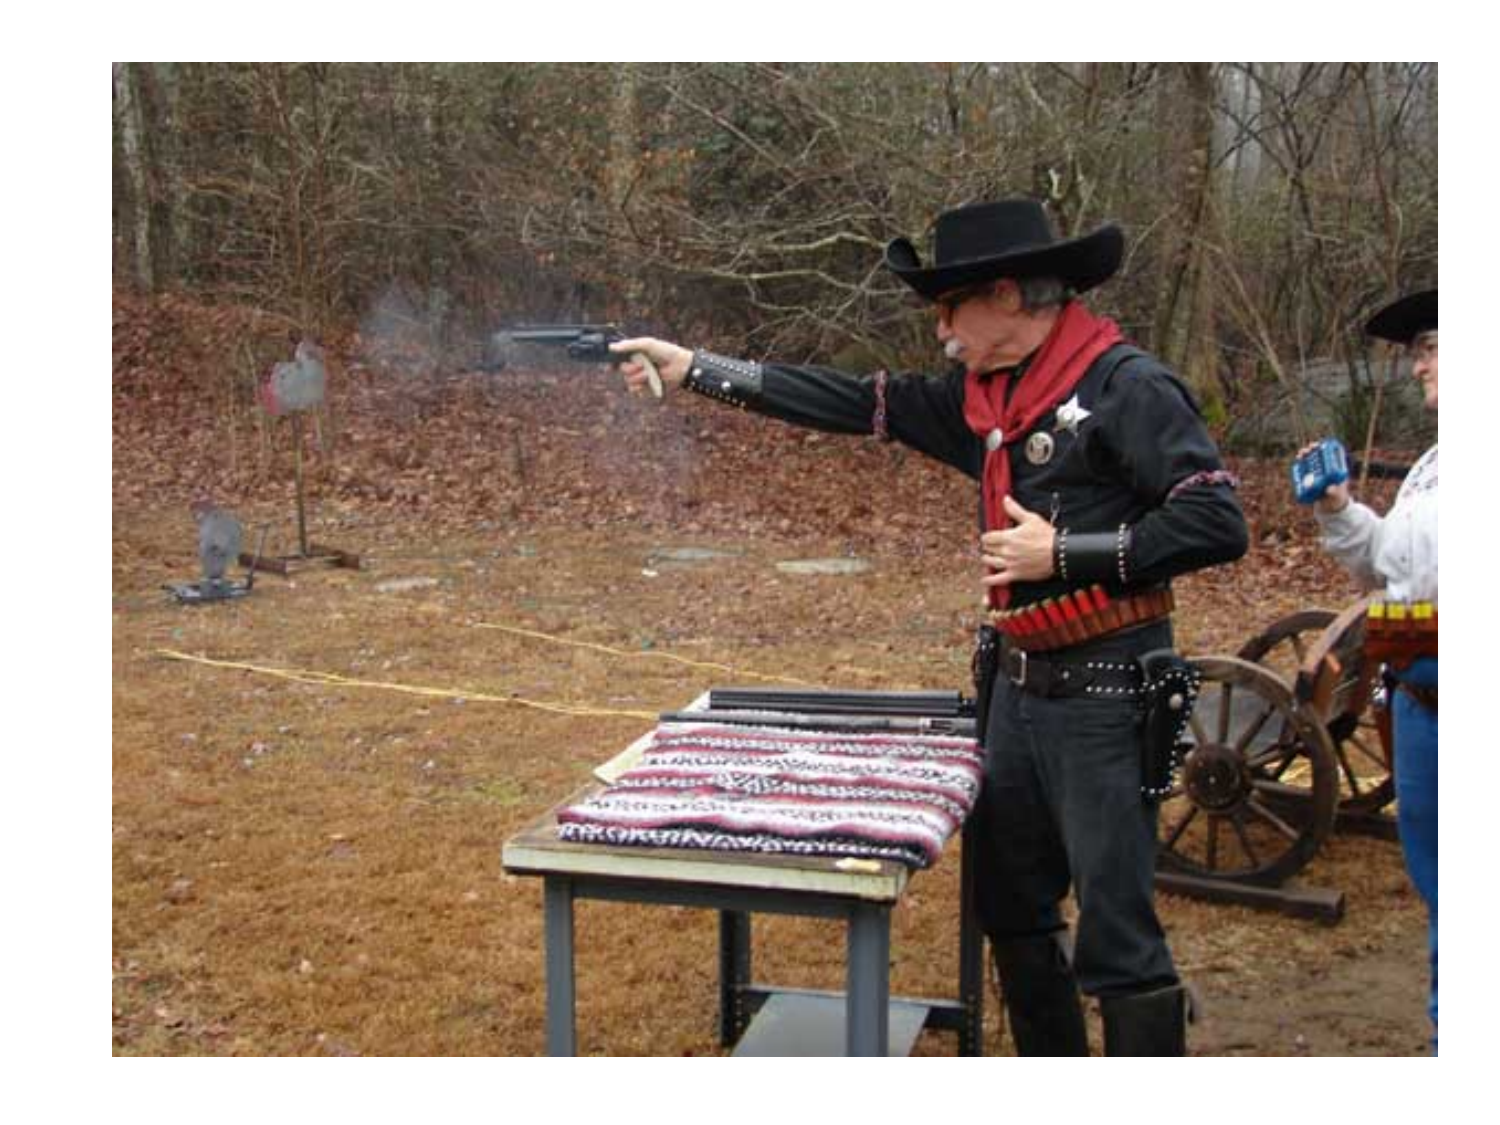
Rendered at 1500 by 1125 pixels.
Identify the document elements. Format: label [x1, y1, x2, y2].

picture [112, 62, 1438, 1057]
